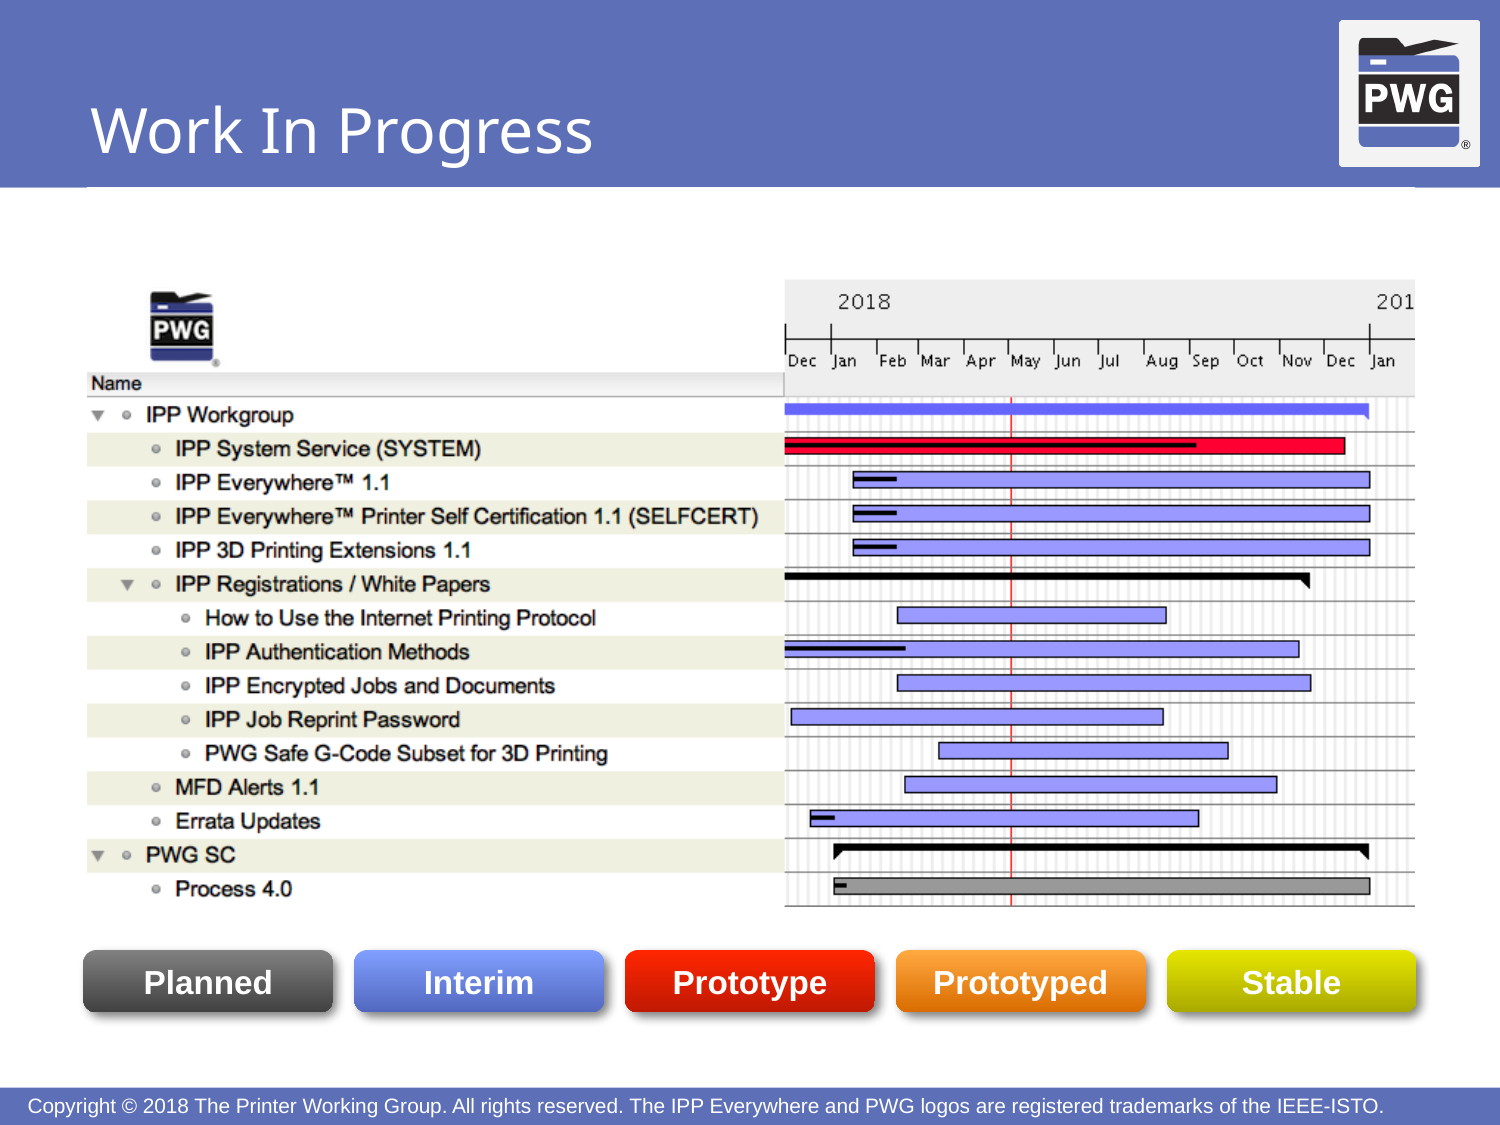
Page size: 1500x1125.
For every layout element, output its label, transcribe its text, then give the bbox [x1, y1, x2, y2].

picture [1339, 20, 1480, 167]
picture [87, 187, 1415, 908]
text_box Copyright © 2018 The Printer Working Group. All rights reserved. The IPP Everywhere and PWG logos are registered trademarks of the IEEE-ISTO. [20, 1092, 1413, 1118]
title Work In Progress [74, 7, 1320, 175]
text_box Prototyped [895, 949, 1146, 1013]
text_box [0, 1087, 1500, 1125]
text_box [0, 0, 1500, 188]
text_box Stable [1166, 949, 1417, 1013]
text_box Interim [354, 949, 605, 1013]
text_box Prototype [624, 949, 875, 1013]
text_box Planned [83, 949, 334, 1013]
